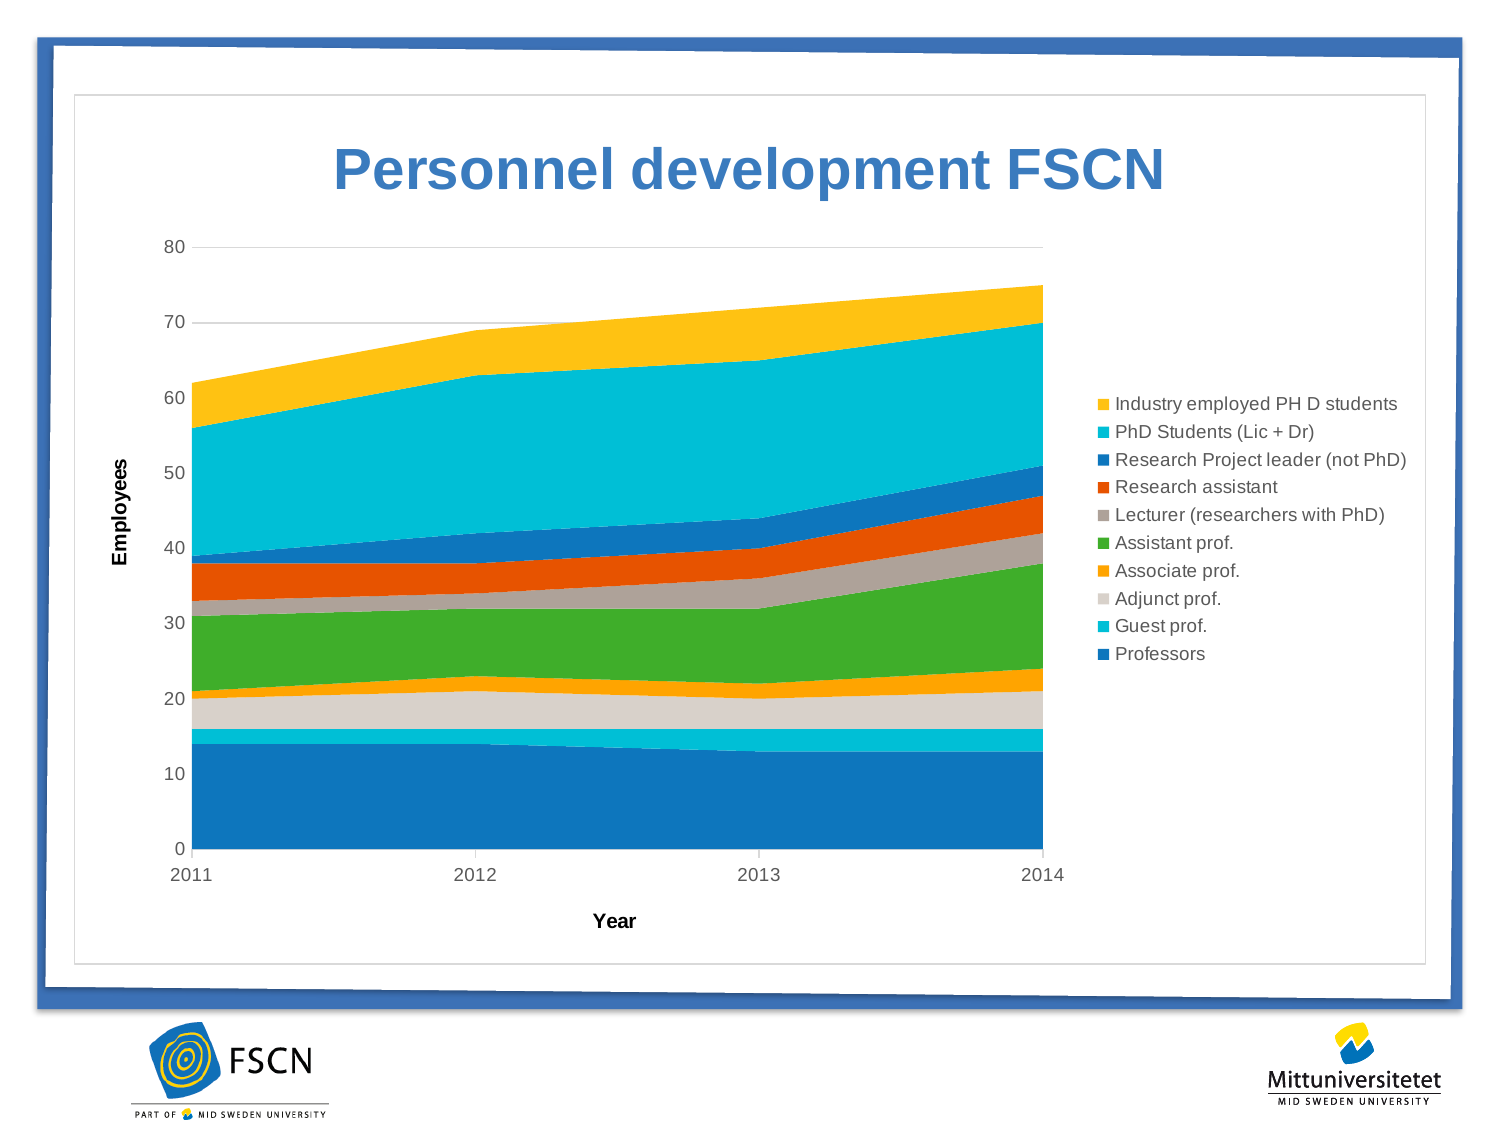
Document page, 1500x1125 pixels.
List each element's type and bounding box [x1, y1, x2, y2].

chart [73, 94, 1427, 965]
picture [131, 1022, 330, 1120]
